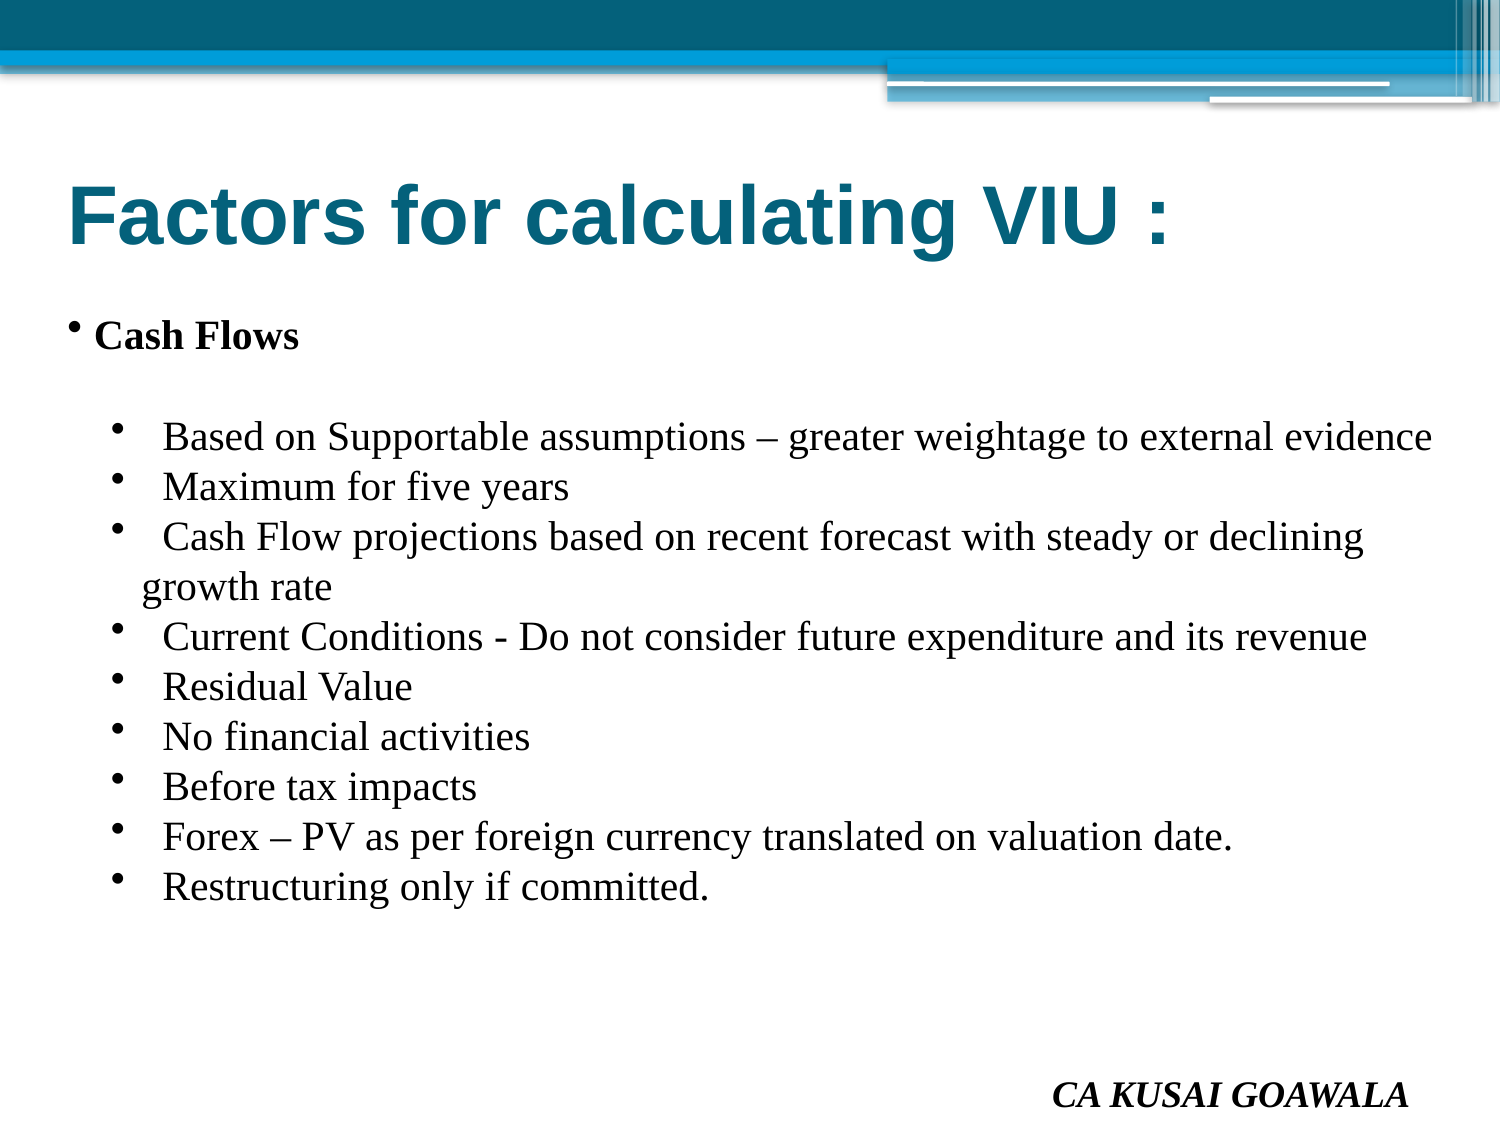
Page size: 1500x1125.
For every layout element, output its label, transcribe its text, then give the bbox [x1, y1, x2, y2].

text_box CA KUSAI GOAWALA [1037, 1062, 1500, 1123]
text_box Factors for calculating VIU : Cash Flows Based on Supportable assumptions – greater weightage to external evidence Maximum for five years Cash Flow projections based on recent forecast with steady or declining growth rate Current Conditions - Do not consider future expenditure and its revenue Residual Value No financial activities Before tax impacts Forex – PV as per foreign currency translated on valuation date. Restructuring only if committed. [37, 153, 1475, 917]
